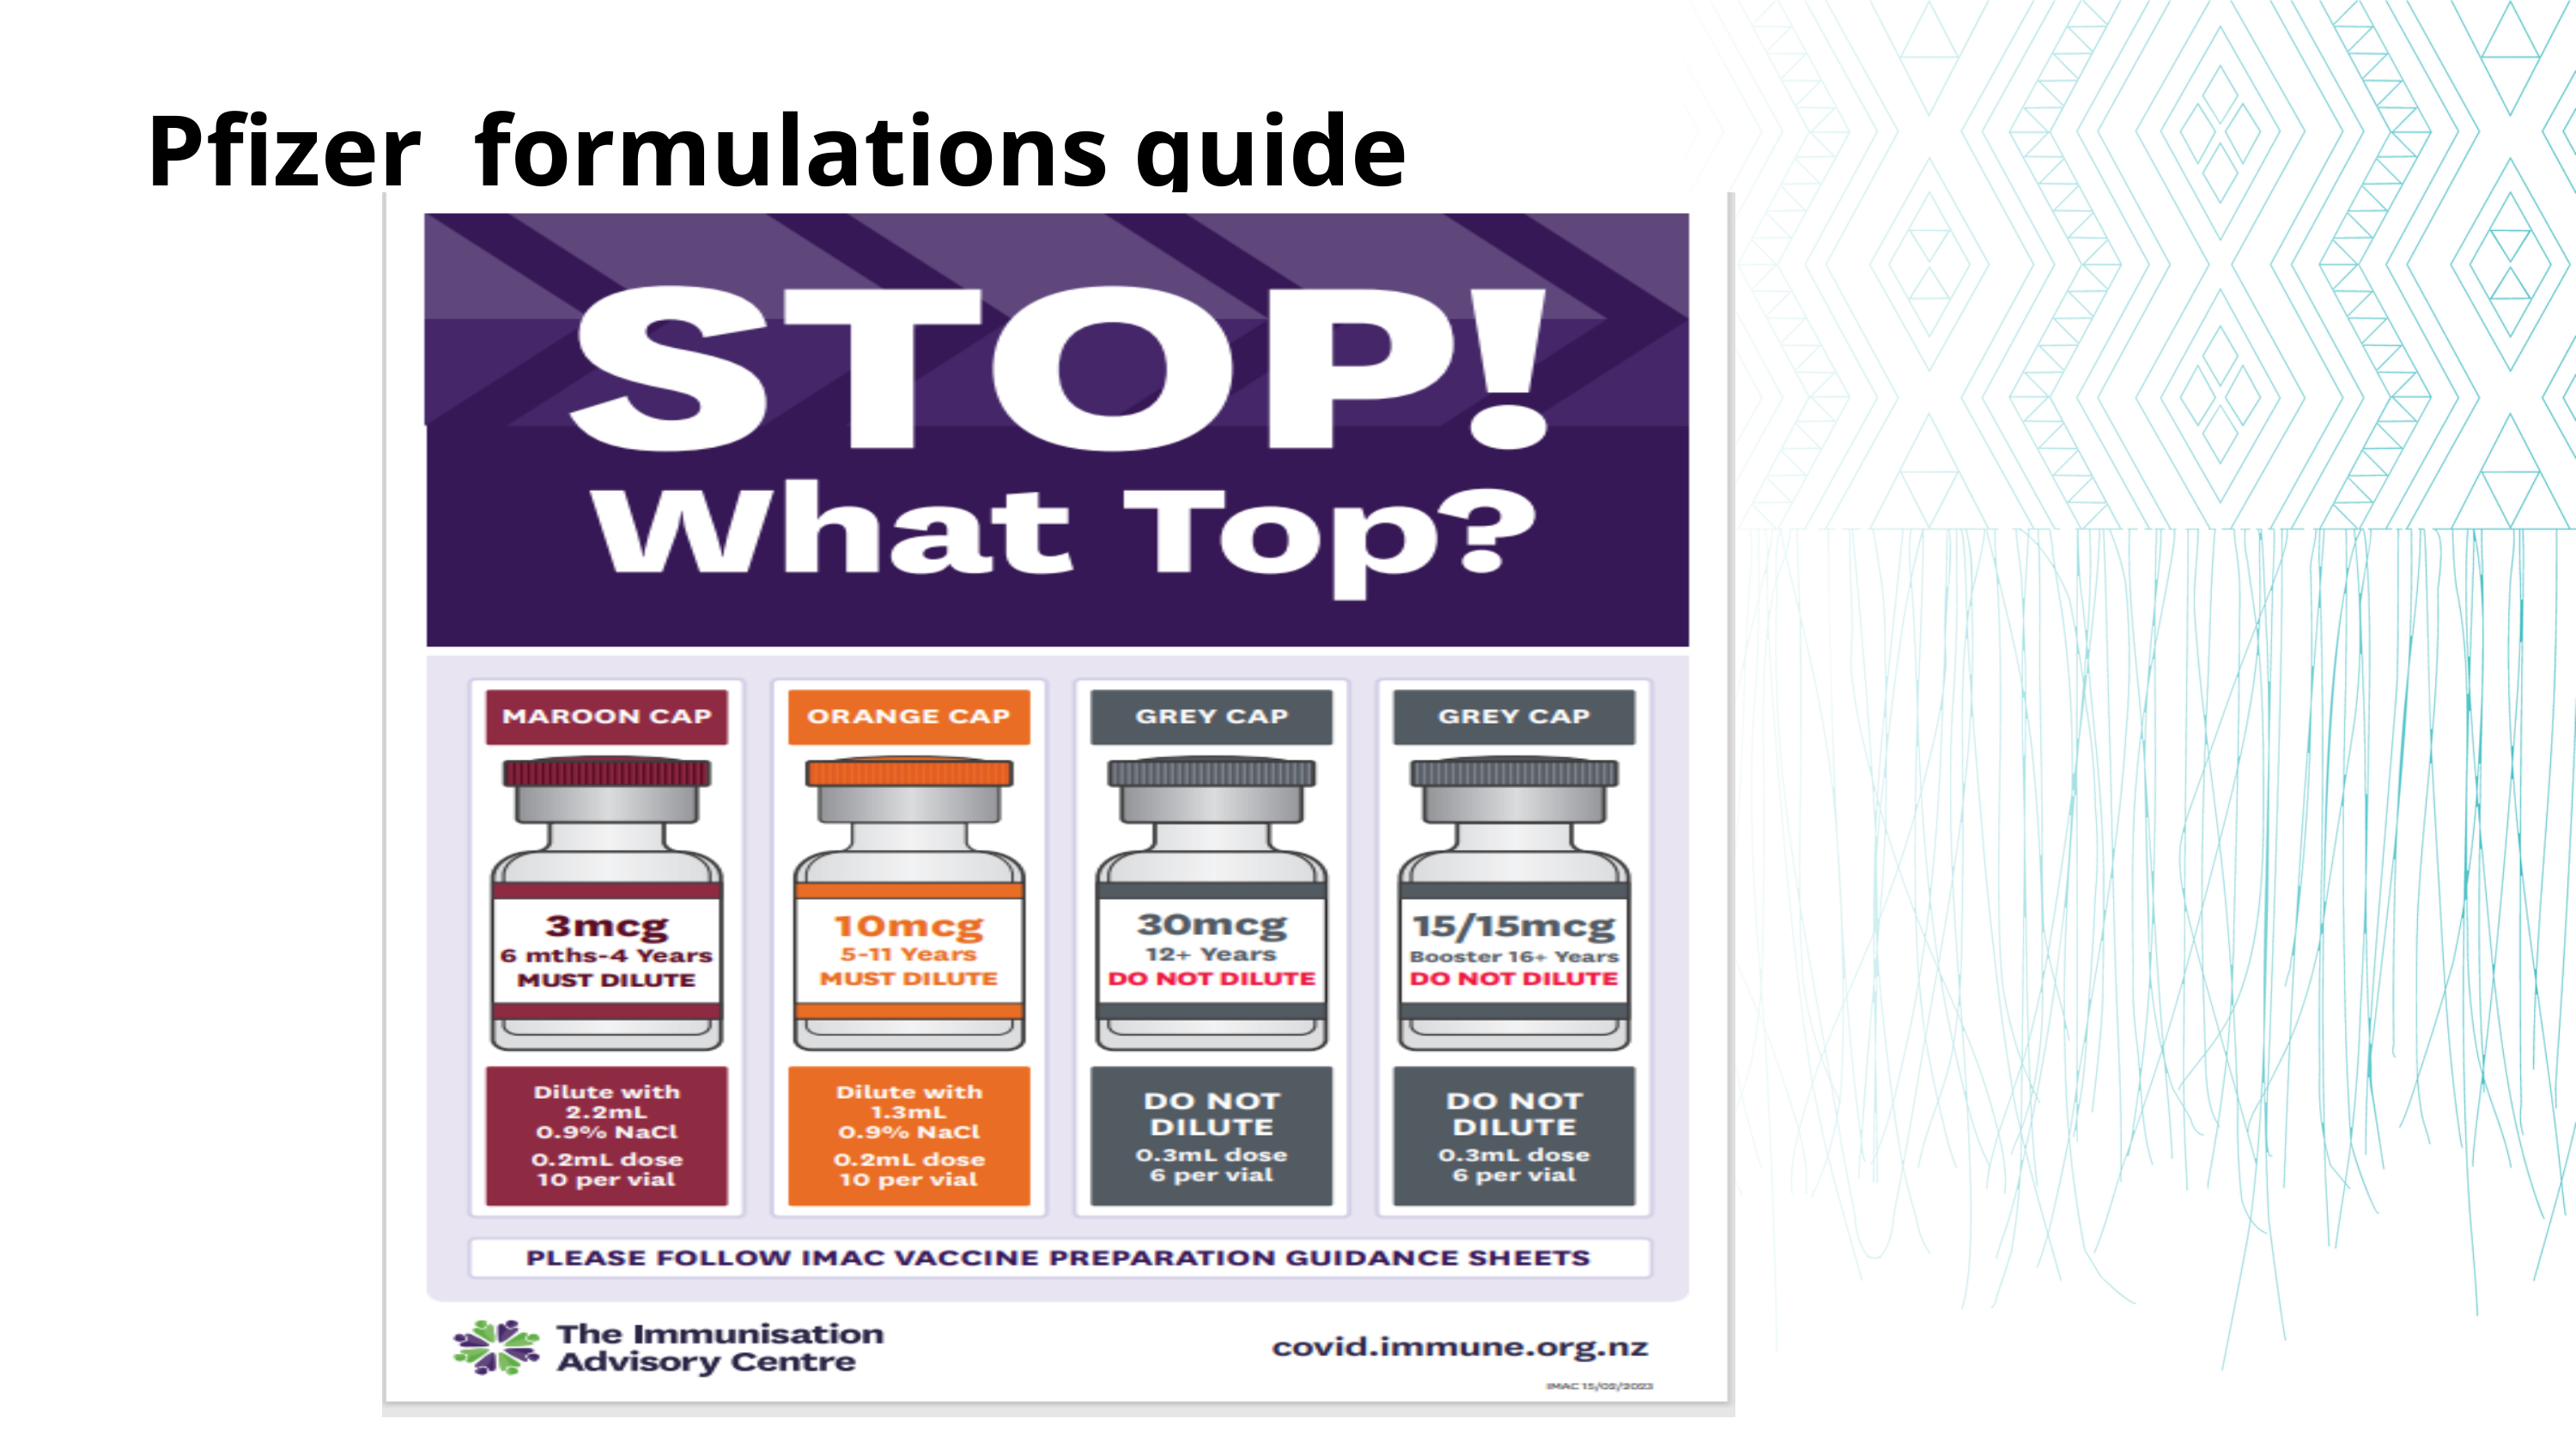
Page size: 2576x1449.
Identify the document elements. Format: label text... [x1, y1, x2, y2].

picture [382, 0, 2576, 1449]
text_box Pfizer formulations guide [144, 67, 1558, 205]
